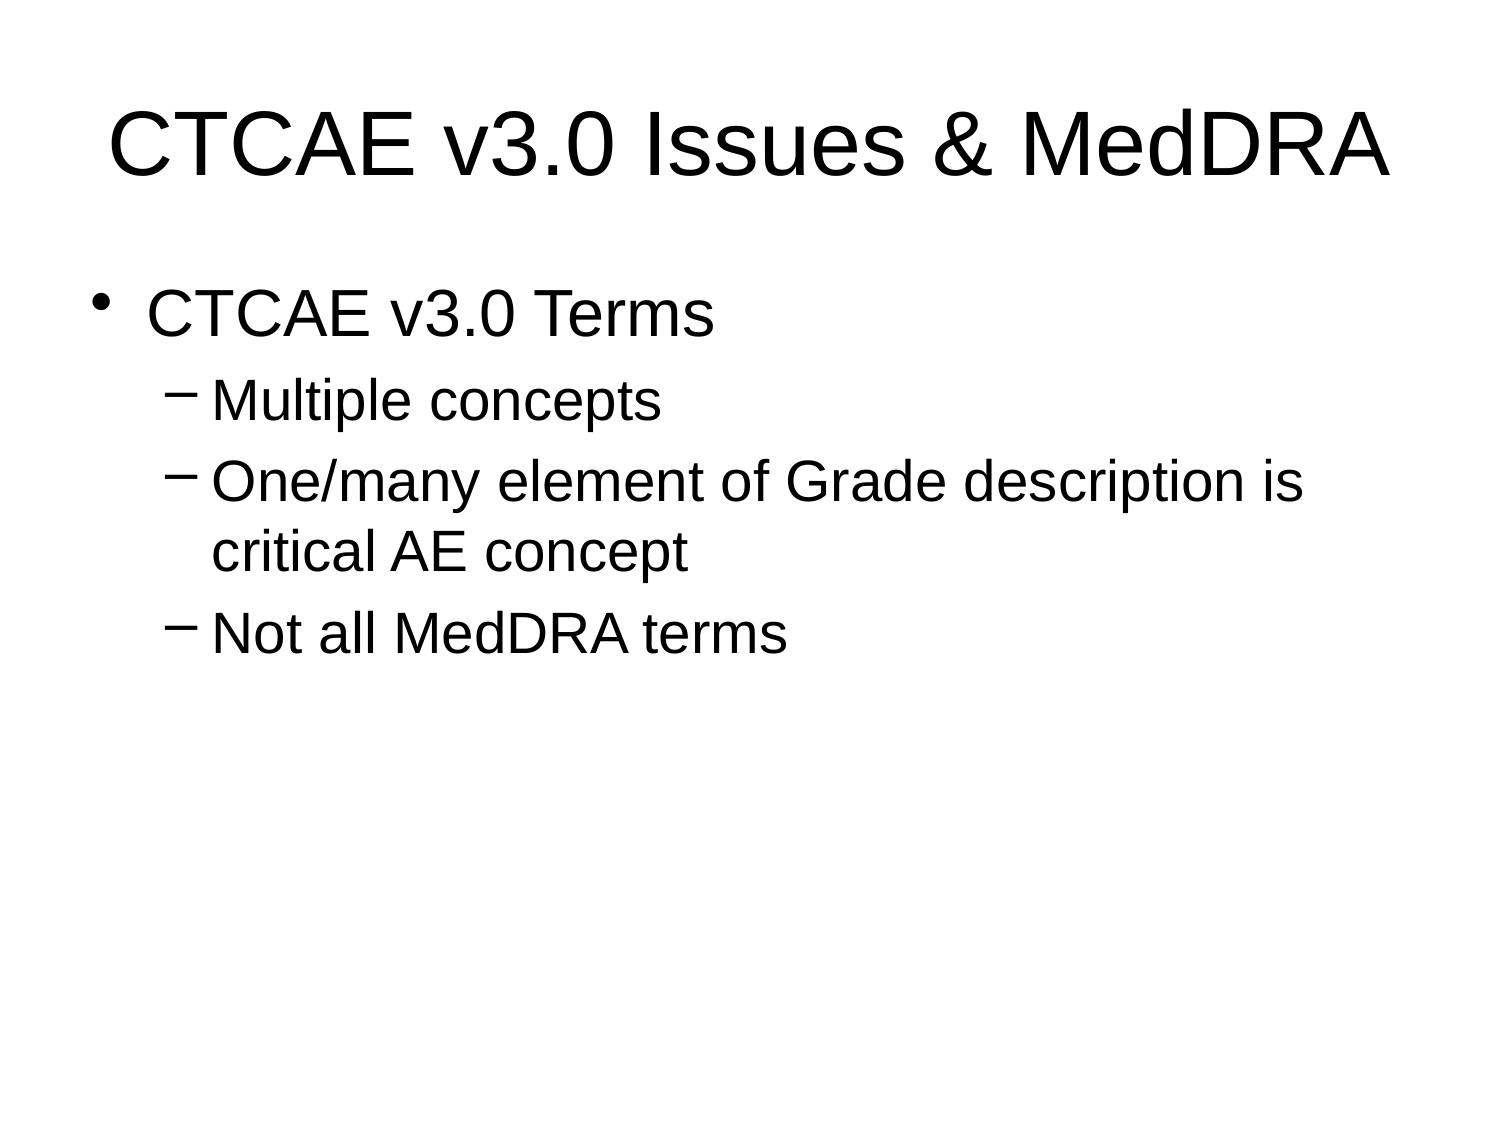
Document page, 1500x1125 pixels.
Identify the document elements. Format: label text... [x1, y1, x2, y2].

title CTCAE v3.0 Issues & MedDRA [74, 44, 1426, 233]
list CTCAE v3.0 Terms Multiple concepts One/many element of Grade description is critical AE concept Not all MedDRA terms [74, 262, 1426, 1006]
